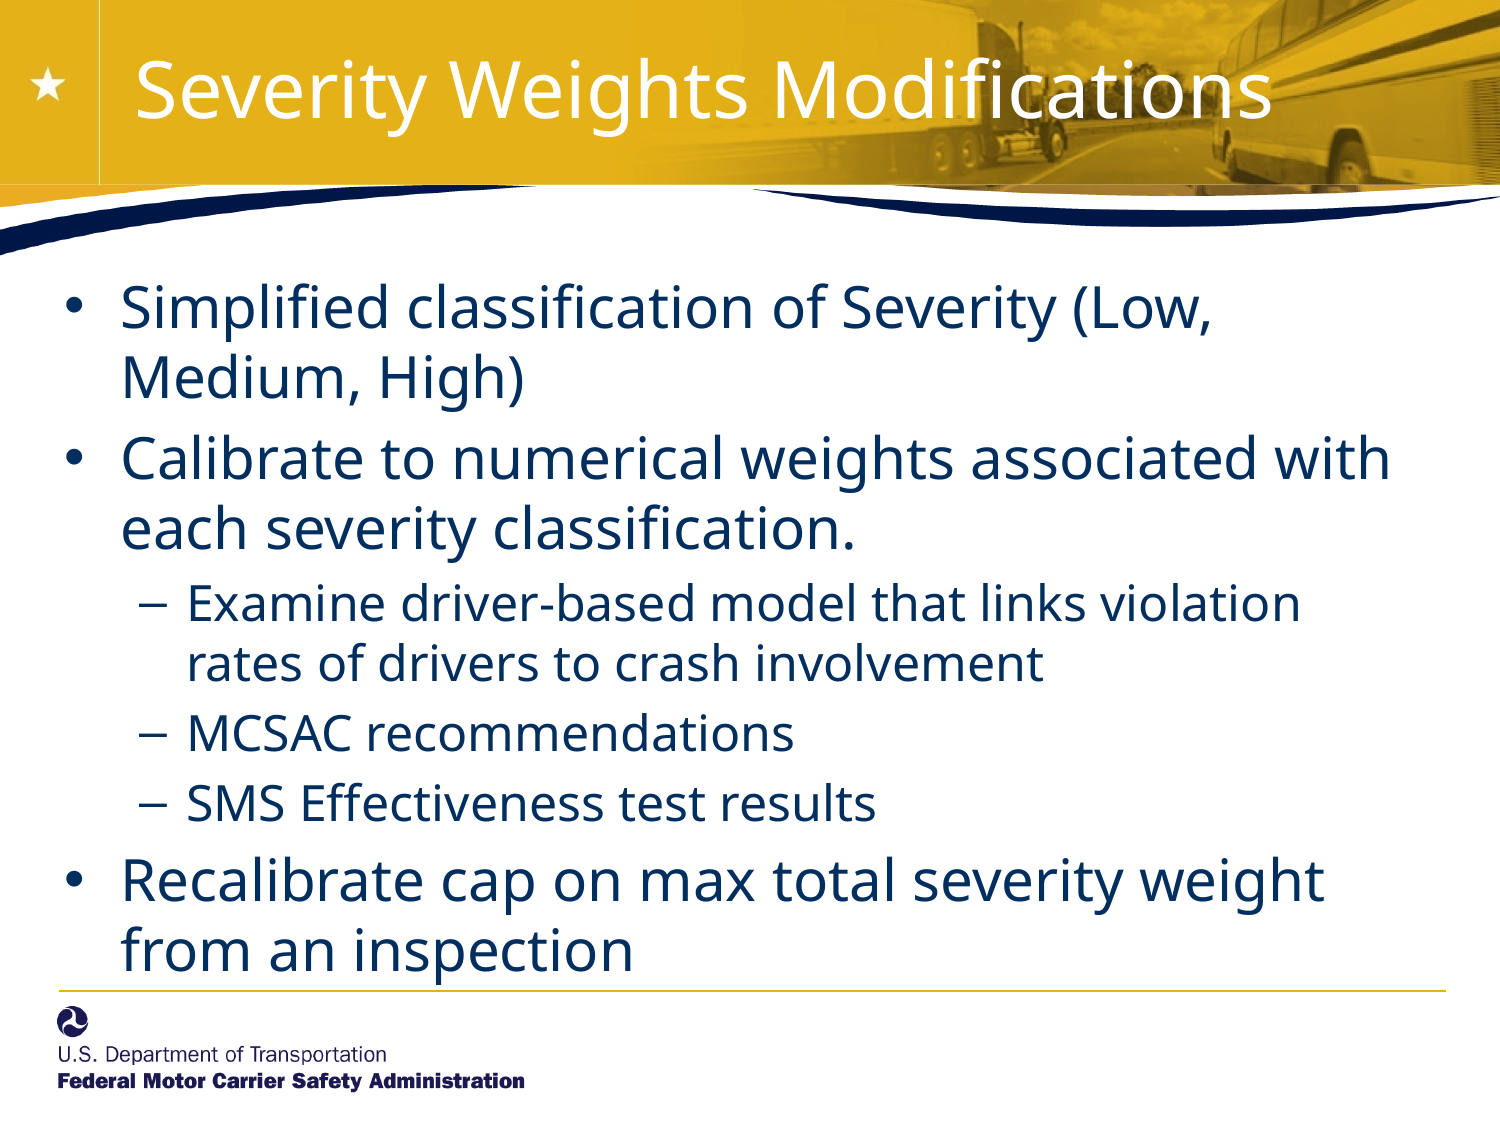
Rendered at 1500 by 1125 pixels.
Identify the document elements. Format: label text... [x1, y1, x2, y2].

list Simplified classification of Severity (Low, Medium, High) Calibrate to numerical weights associated with each severity classification. Examine driver-based model that links violation rates of drivers to crash involvement MCSAC recommendations SMS Effectiveness test results Recalibrate cap on max total severity weight from an inspection [48, 262, 1445, 1006]
title Severity Weights Modifications [119, 0, 1470, 181]
picture [57, 1006, 525, 1120]
picture [0, 0, 1500, 256]
